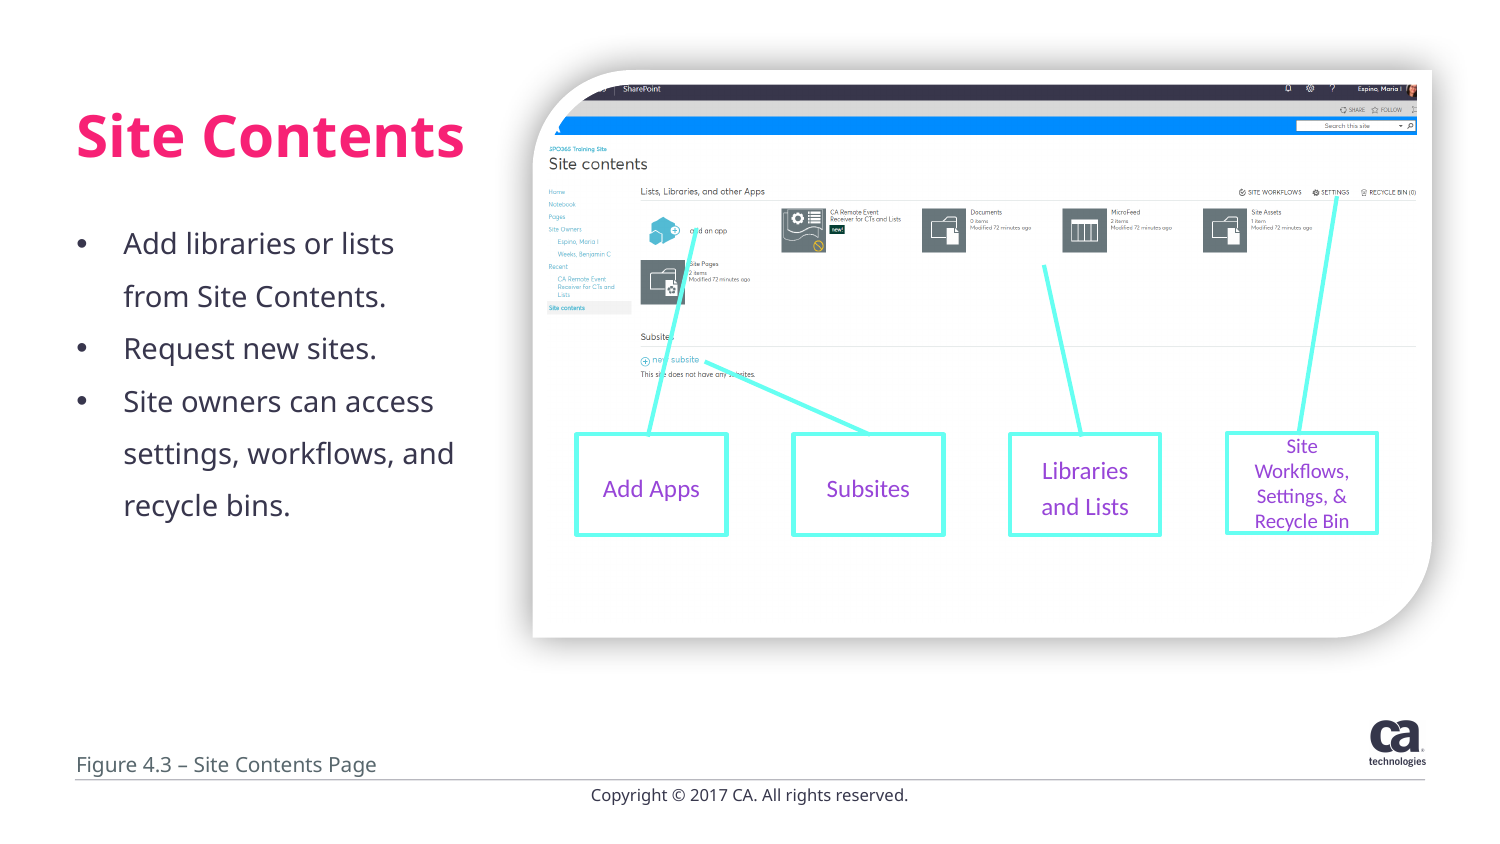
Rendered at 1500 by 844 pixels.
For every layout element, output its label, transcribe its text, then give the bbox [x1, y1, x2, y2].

text_box Figure 4.3 – Site Contents Page [61, 709, 1411, 772]
picture [539, 77, 1425, 631]
picture [1411, 720, 1426, 767]
title Site Contents [61, 77, 491, 201]
list Add libraries or lists from Site Contents. Request new sites. Site owners can access settings, workflows, and recycle bins. [61, 200, 477, 694]
